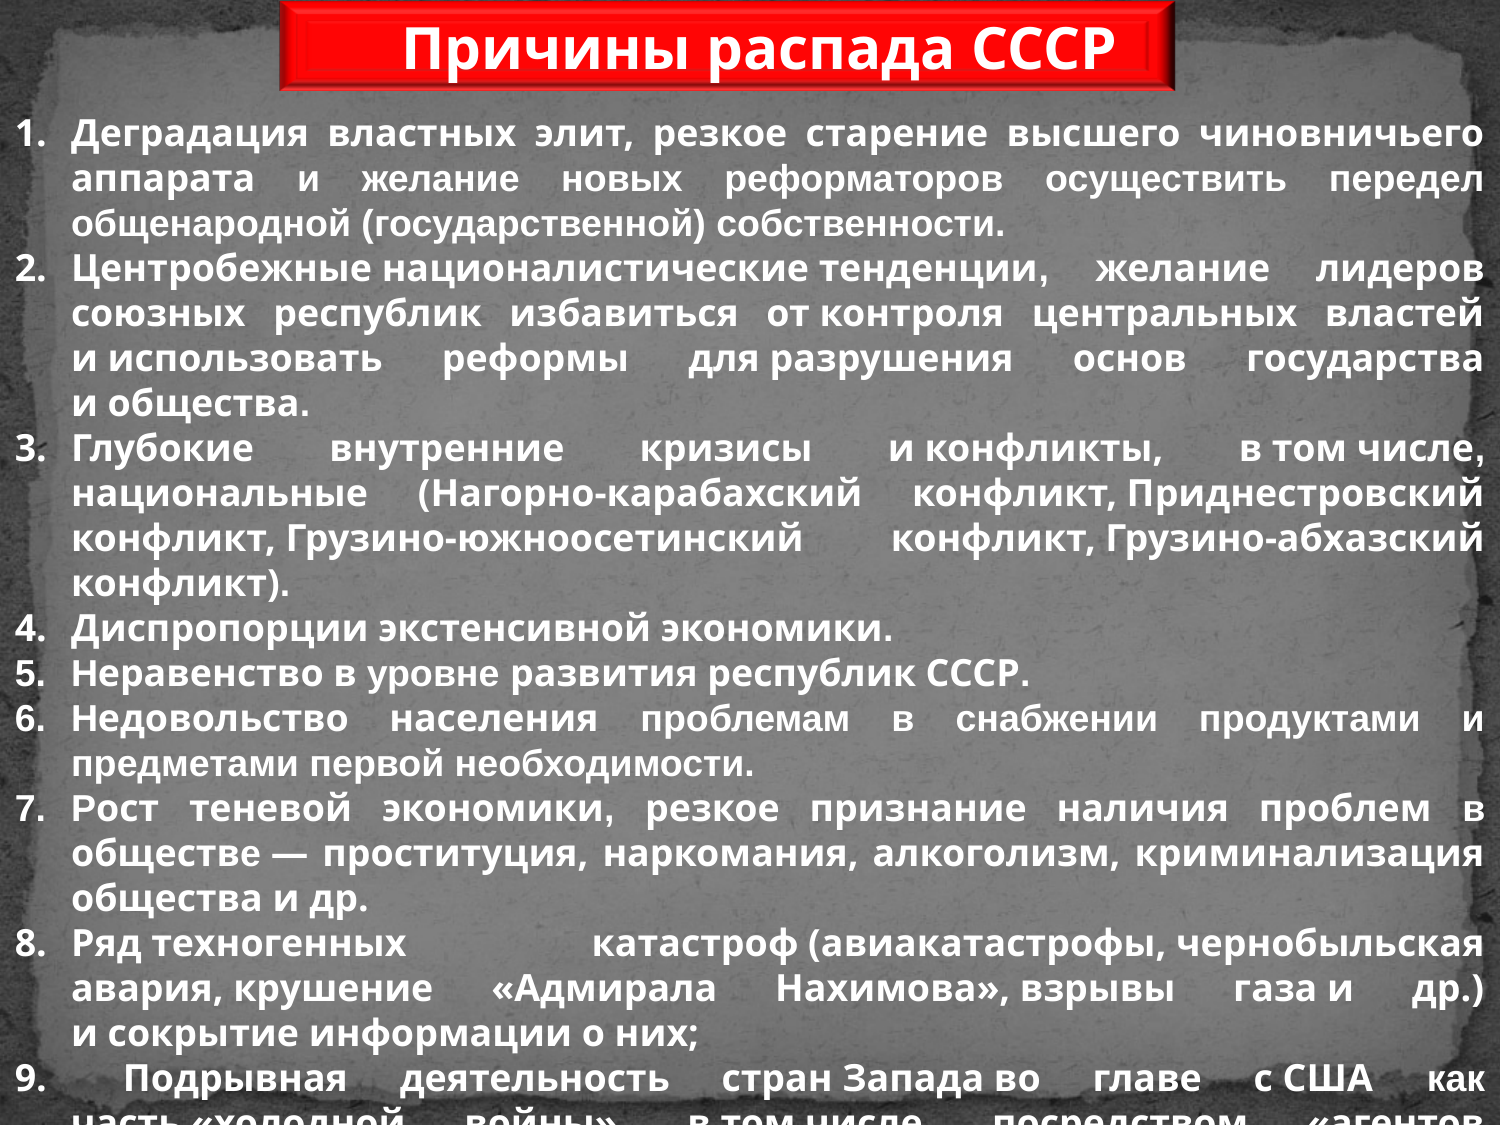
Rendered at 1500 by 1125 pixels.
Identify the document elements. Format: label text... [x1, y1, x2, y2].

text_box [281, 3, 1232, 90]
text_box Деградация властных элит, резкое старение высшего чиновничьего аппарата и желание новых реформаторов осуществить передел общенародной (государственной) собственности. Центробежные националистические тенденции, желание лидеров союзных республик избавиться от контроля центральных властей и использовать реформы для разрушения основ государства и общества. Глубокие внутренние кризисы и конфликты, в том числе, национальные (Нагорно-карабахский конфликт, Приднестровский конфликт, Грузино-южноосетинский конфликт, Грузино-абхазский конфликт). Диспропорции экстенсивной экономики. Неравенство в уровне развития республик СССР. Недовольство населения проблемам в снабжении продуктами и предметами первой необходимости. Рост теневой экономики, резкое признание наличия проблем в обществе — проституция, наркомания, алкоголизм, криминализация общества и др. Ряд техногенных катастроф (авиакатастрофы, чернобыльская авария, крушение «Адмирала Нахимова», взрывы газа и др.) и сокрытие информации о них; Подрывная деятельность стран Запада во главе с США как часть «холодной войны», в том числе, посредством «агентов влияния» в руководстве СССР. [0, 101, 1500, 1125]
